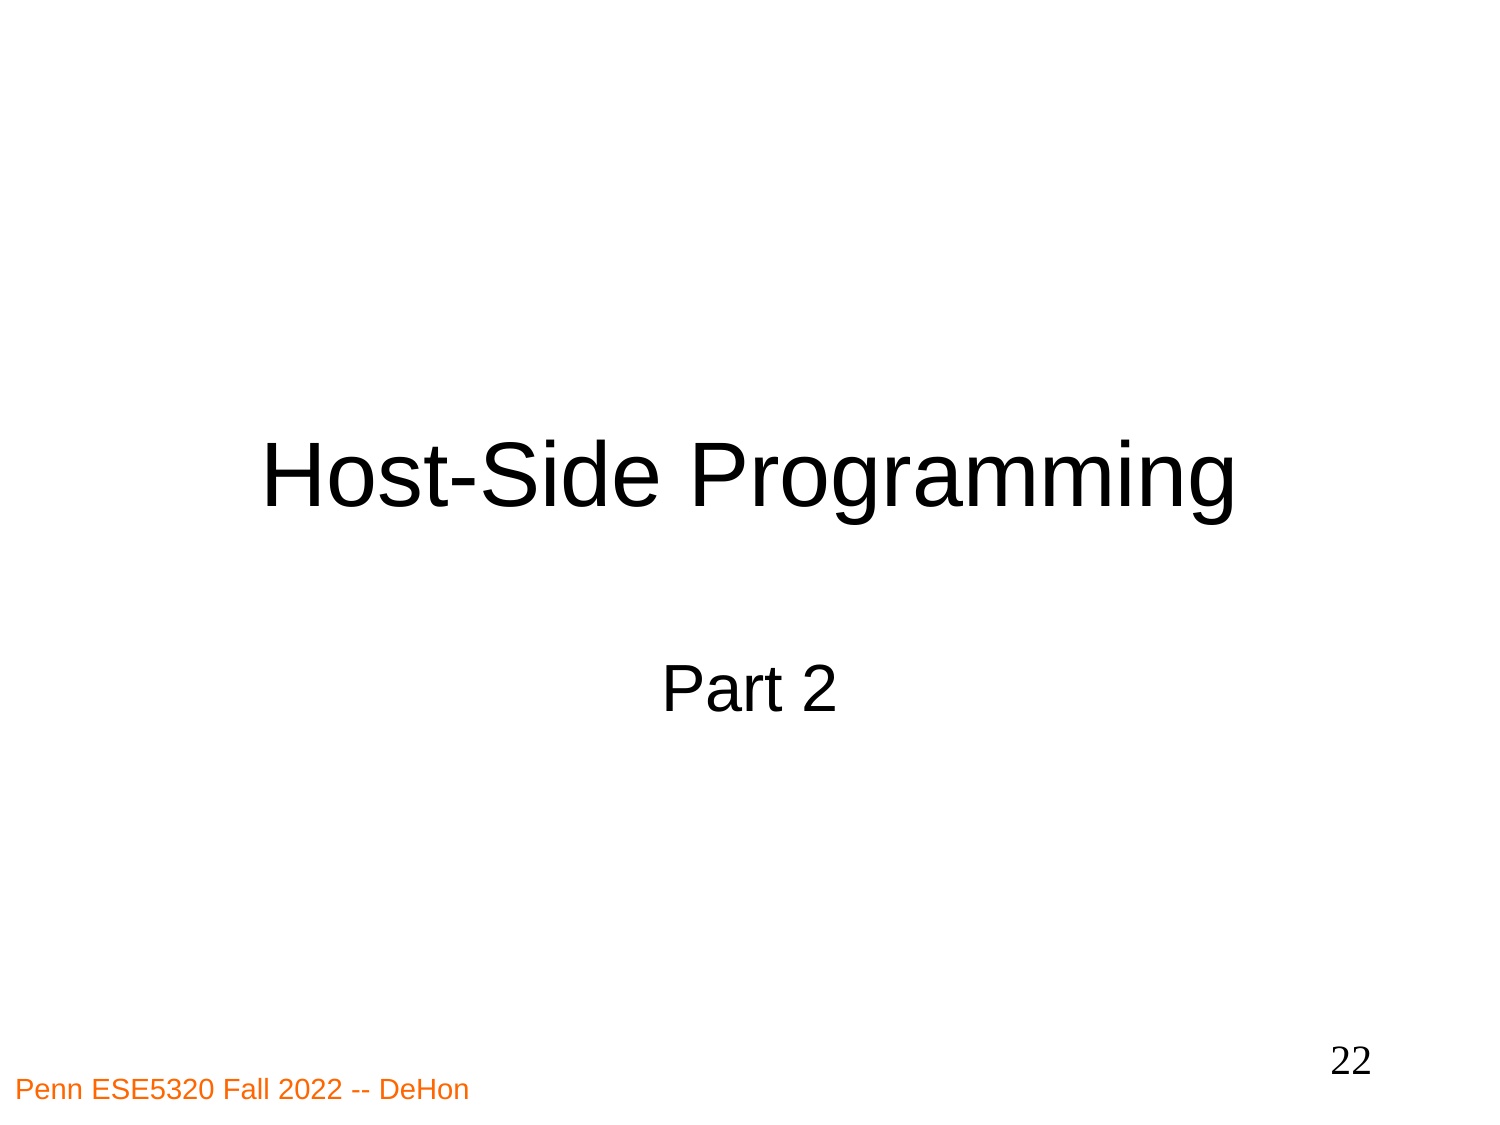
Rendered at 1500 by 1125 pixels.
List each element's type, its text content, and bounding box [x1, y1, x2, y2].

subtitle Part 2 [224, 637, 1276, 926]
slide_number Penn ESE5320 Fall 2022 -- DeHon [0, 1062, 688, 1125]
title Host-Side Programming [112, 349, 1388, 591]
slide_number 22 [1074, 1024, 1388, 1101]
